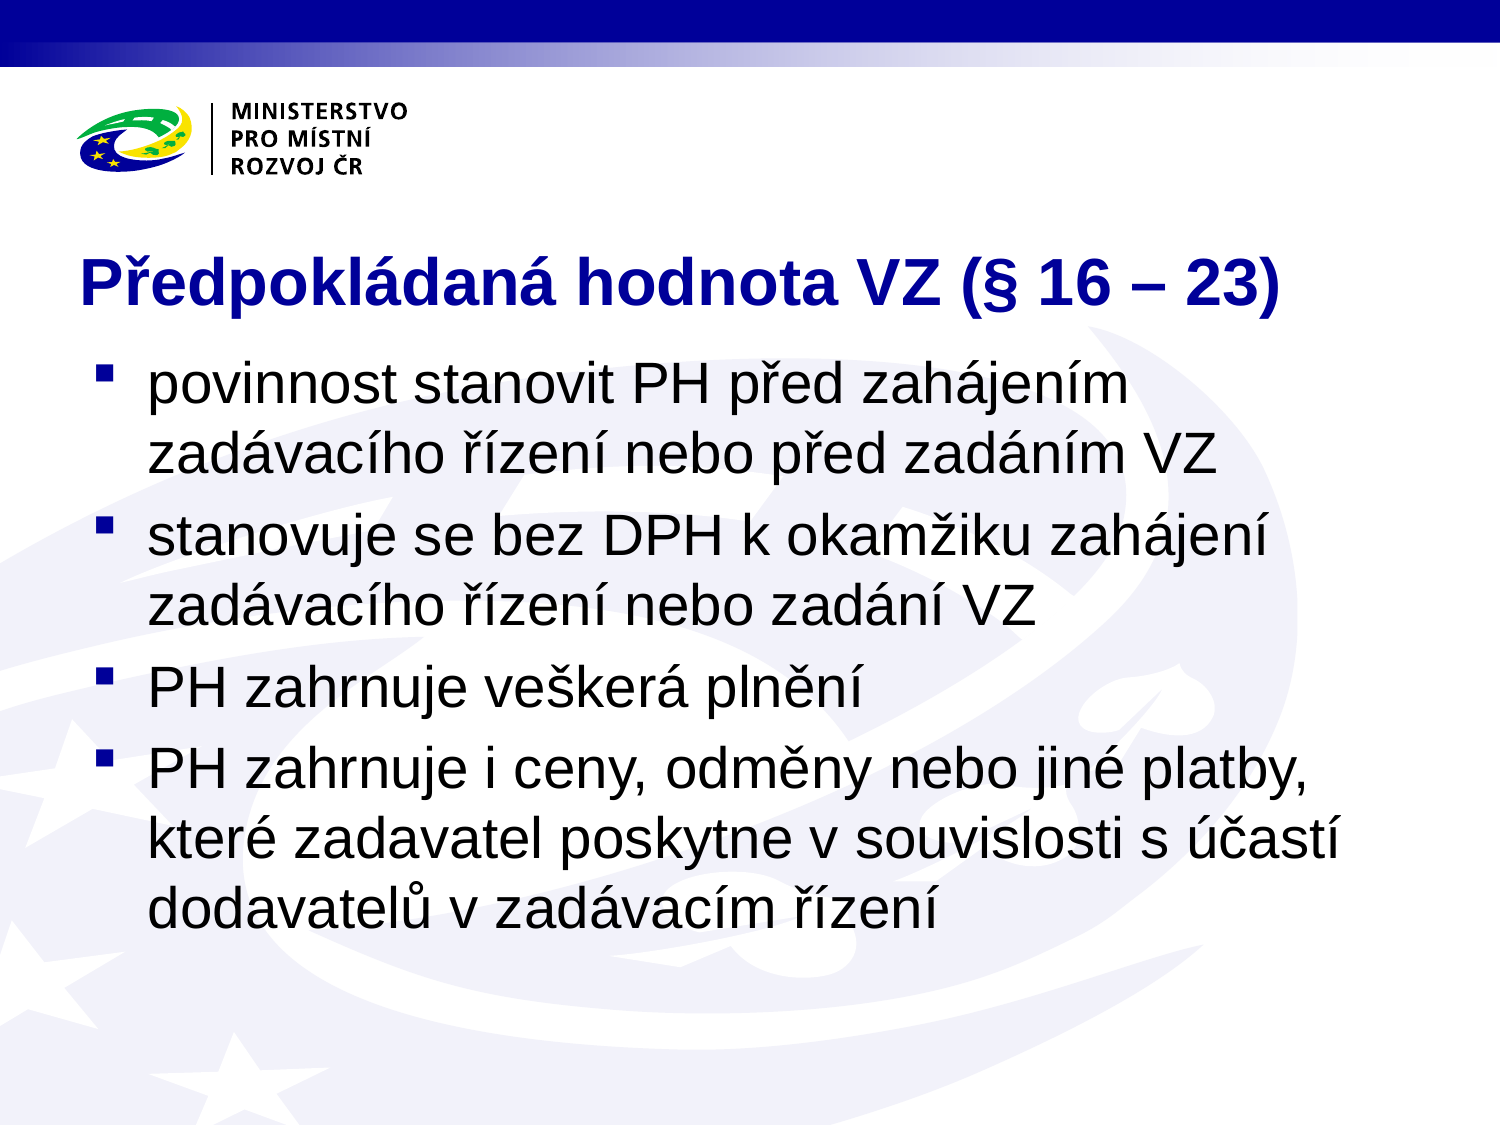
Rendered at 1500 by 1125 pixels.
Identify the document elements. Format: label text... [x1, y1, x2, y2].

title Předpokládaná hodnota VZ (§ 16 – 23) [64, 231, 1425, 315]
list povinnost stanovit PH před zahájením zadávacího řízení nebo před zadáním VZ stanovuje se bez DPH k okamžiku zahájení zadávacího řízení nebo zadání VZ PH zahrnuje veškerá plnění PH zahrnuje i ceny, odměny nebo jiné platby, které zadavatel poskytne v souvislosti s účastí dodavatelů v zadávacím řízení [76, 338, 1427, 1059]
